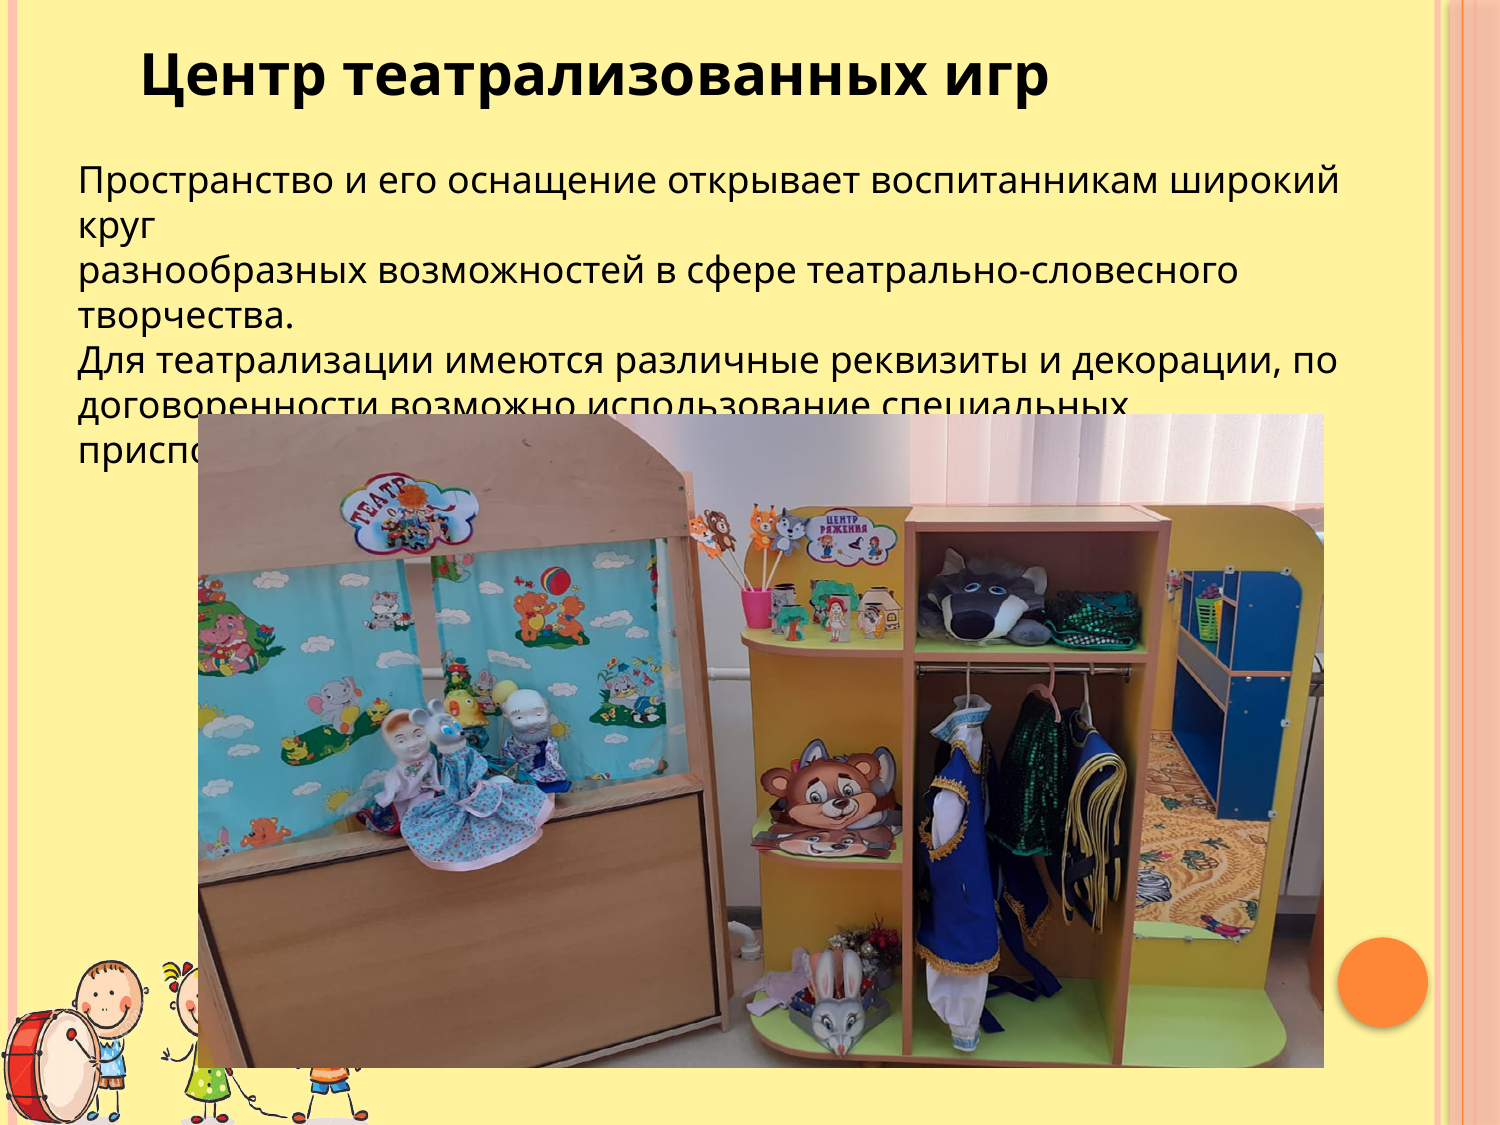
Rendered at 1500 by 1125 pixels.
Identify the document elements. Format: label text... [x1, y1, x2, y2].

text_box Центр театрализованных игр [125, 29, 1247, 115]
text_box Пространство и его оснащение открывает воспитанникам широкий круг разнообразных возможностей в сфере театрально-словесного творчества. Для театрализации имеются различные реквизиты и декорации, по договоренности возможно использование специальных приспособлений/реквизита( микрофона, гримма и т.д) [63, 148, 1434, 479]
picture [0, 413, 1324, 1125]
